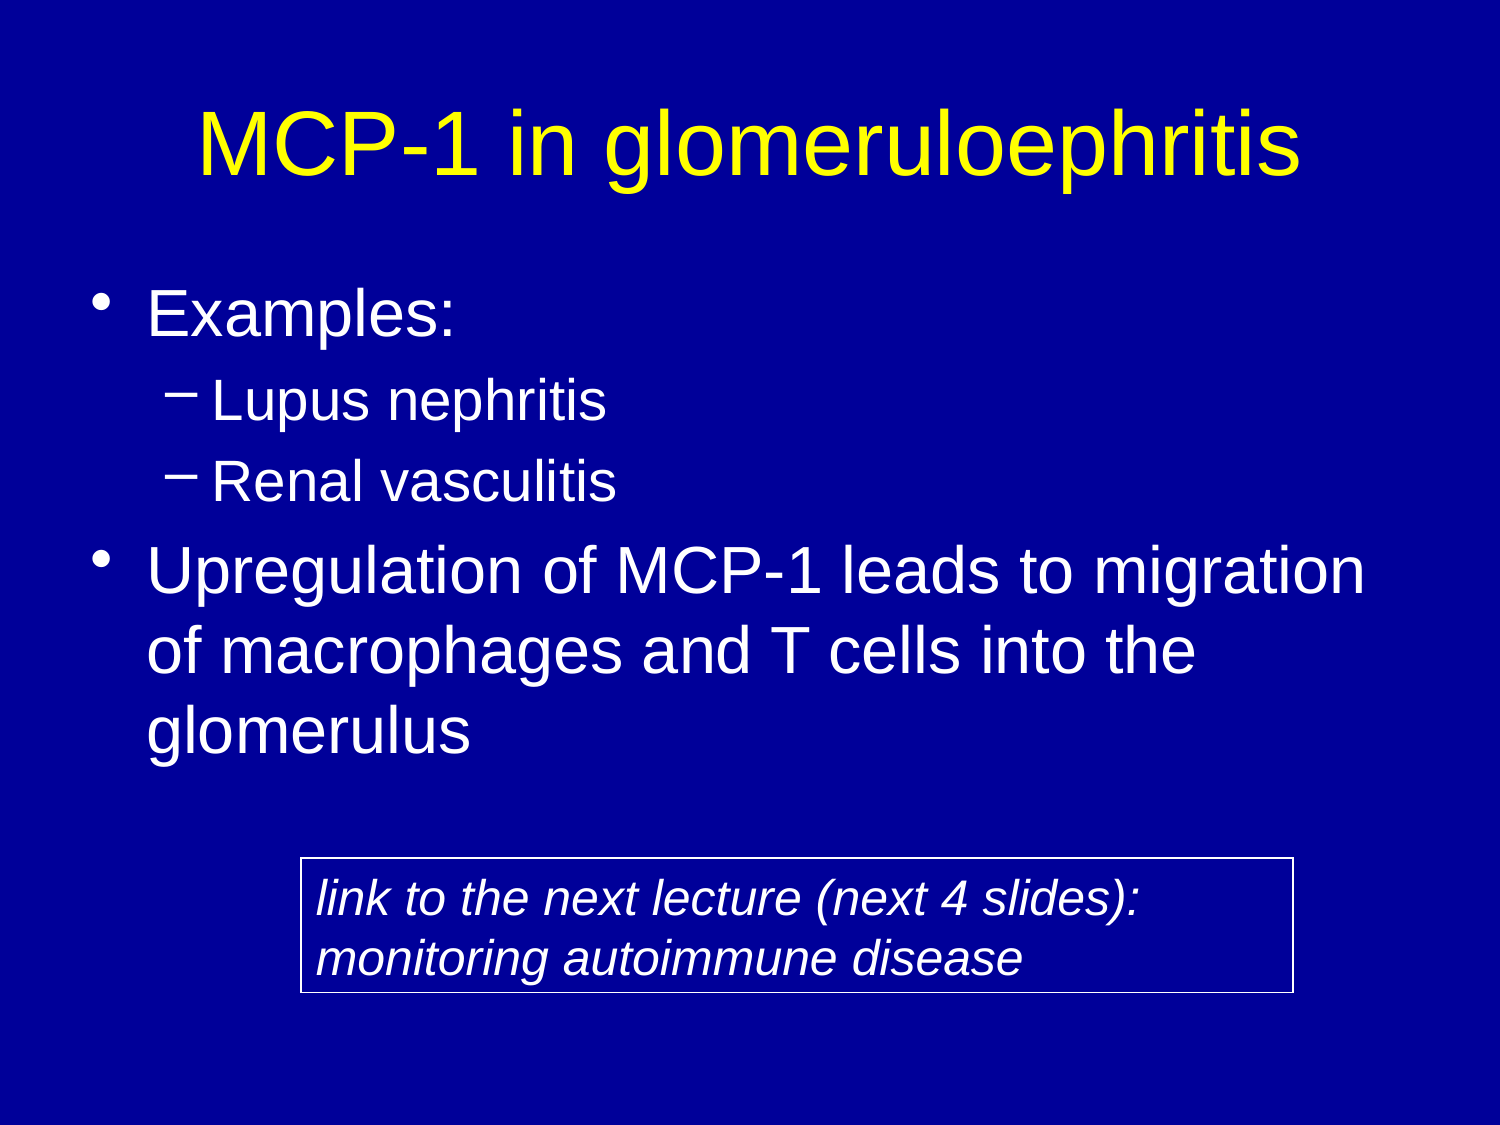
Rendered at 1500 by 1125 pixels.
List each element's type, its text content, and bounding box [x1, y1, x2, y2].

title MCP-1 in glomeruloephritis [75, 45, 1425, 233]
list Examples: Lupus nephritis Renal vasculitis Upregulation of MCP-1 leads to migration of macrophages and T cells into the glomerulus [75, 262, 1425, 1005]
text_box link to the next lecture (next 4 slides): monitoring autoimmune disease [301, 857, 1294, 993]
